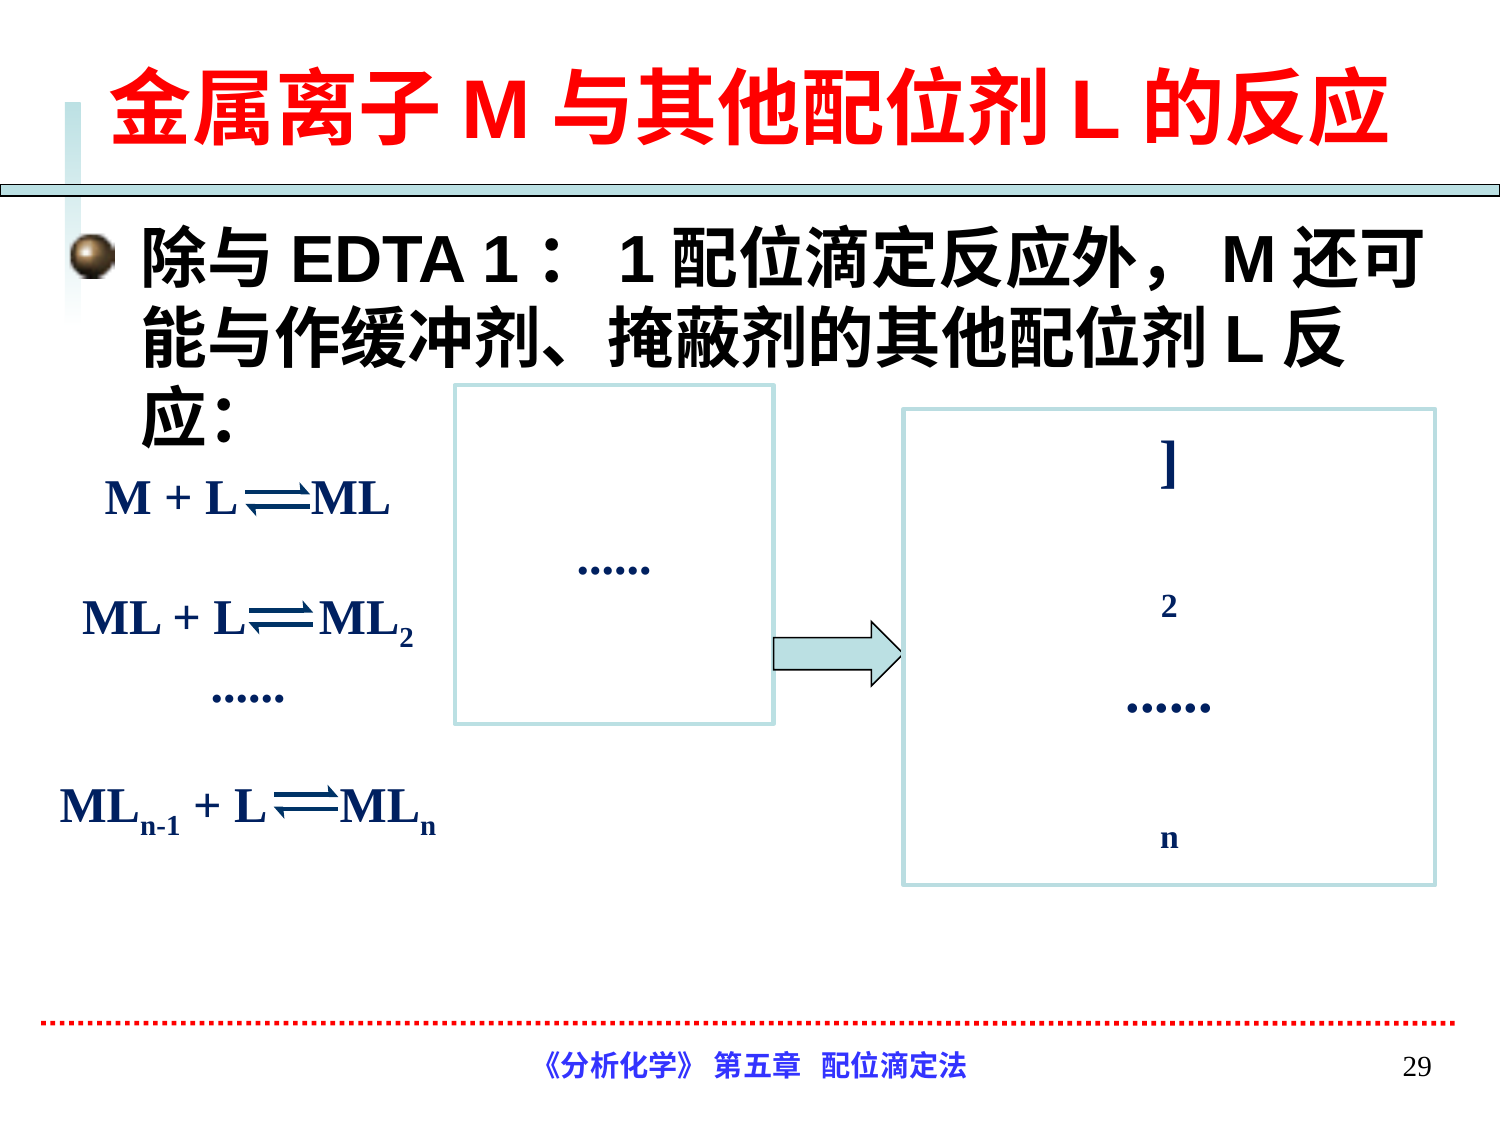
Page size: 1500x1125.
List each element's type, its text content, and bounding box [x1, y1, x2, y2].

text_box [270, 770, 341, 830]
slide_number 29 [1096, 1039, 1447, 1118]
title 金属离子M与其他配位剂L的反应 [75, 34, 1425, 177]
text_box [244, 586, 316, 646]
text_box [773, 621, 901, 686]
list 除与EDTA 1：1配位滴定反应外，M还可能与作缓冲剂、掩蔽剂的其他配位剂L反应： [53, 208, 1447, 1005]
footer 《分析化学》 第五章 配位滴定法 [512, 1039, 988, 1118]
picture [68, 232, 115, 279]
text_box M + L ML ML + L ML2 ...... MLn-1 + L MLn [29, 397, 467, 909]
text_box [241, 467, 313, 527]
